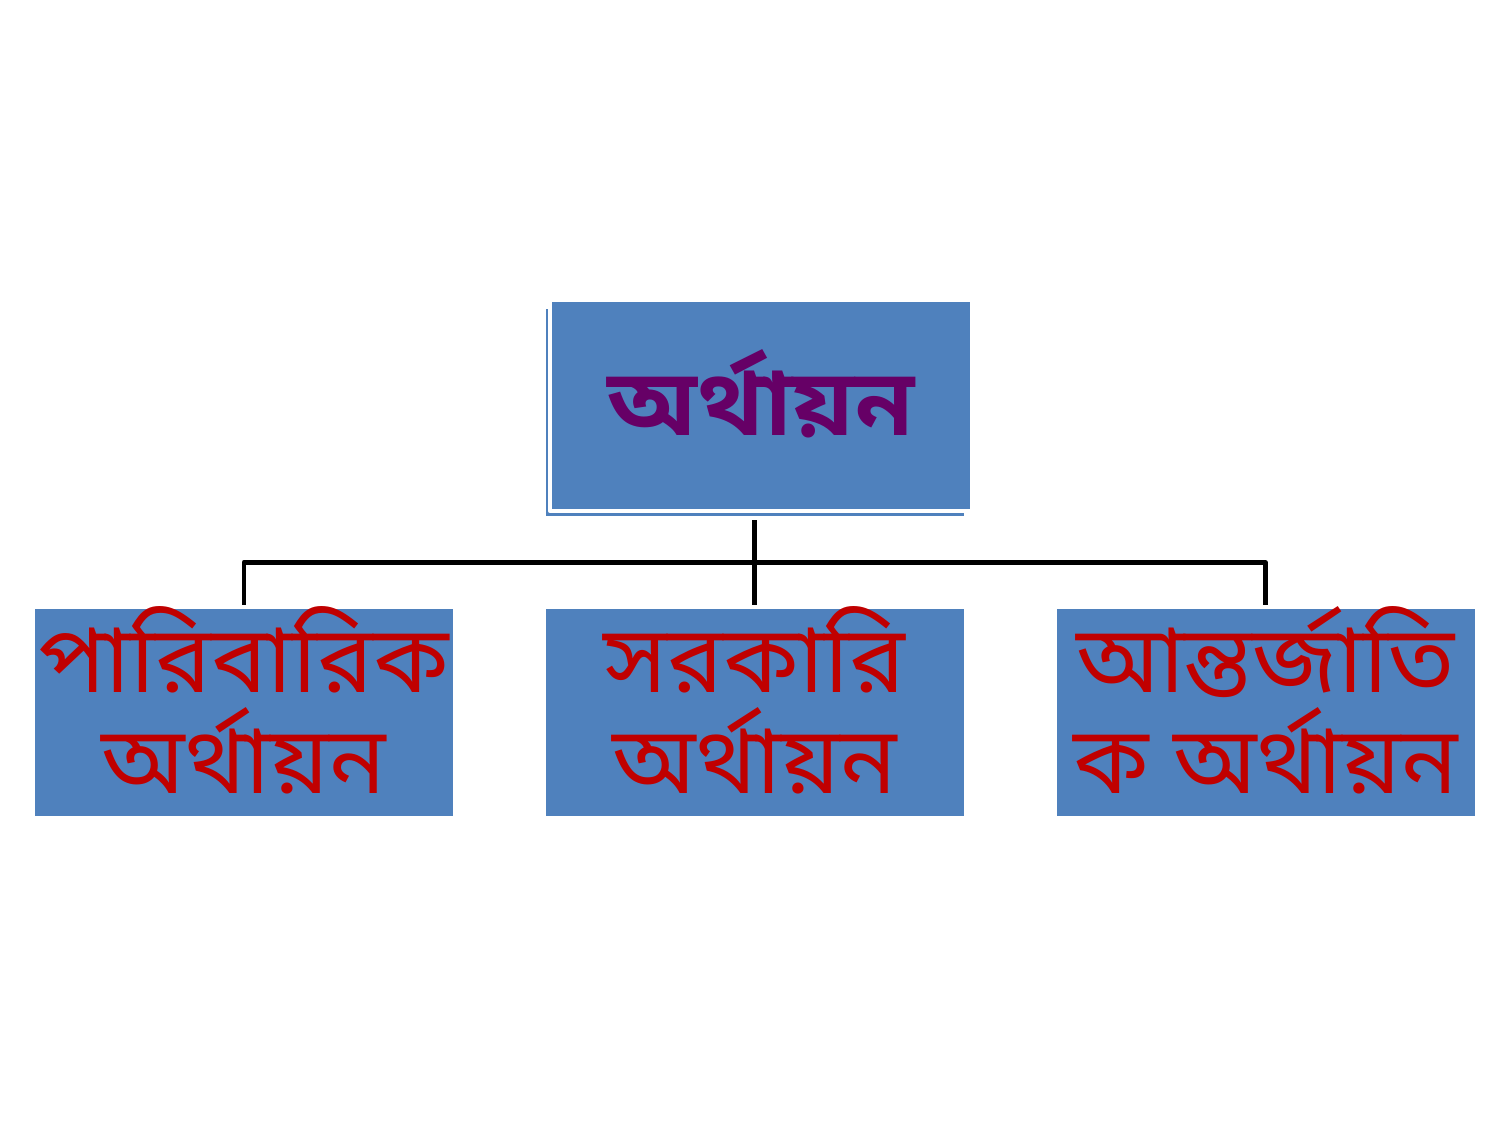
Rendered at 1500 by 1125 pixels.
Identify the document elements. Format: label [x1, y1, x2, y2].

text_box [32, 0, 1477, 1125]
